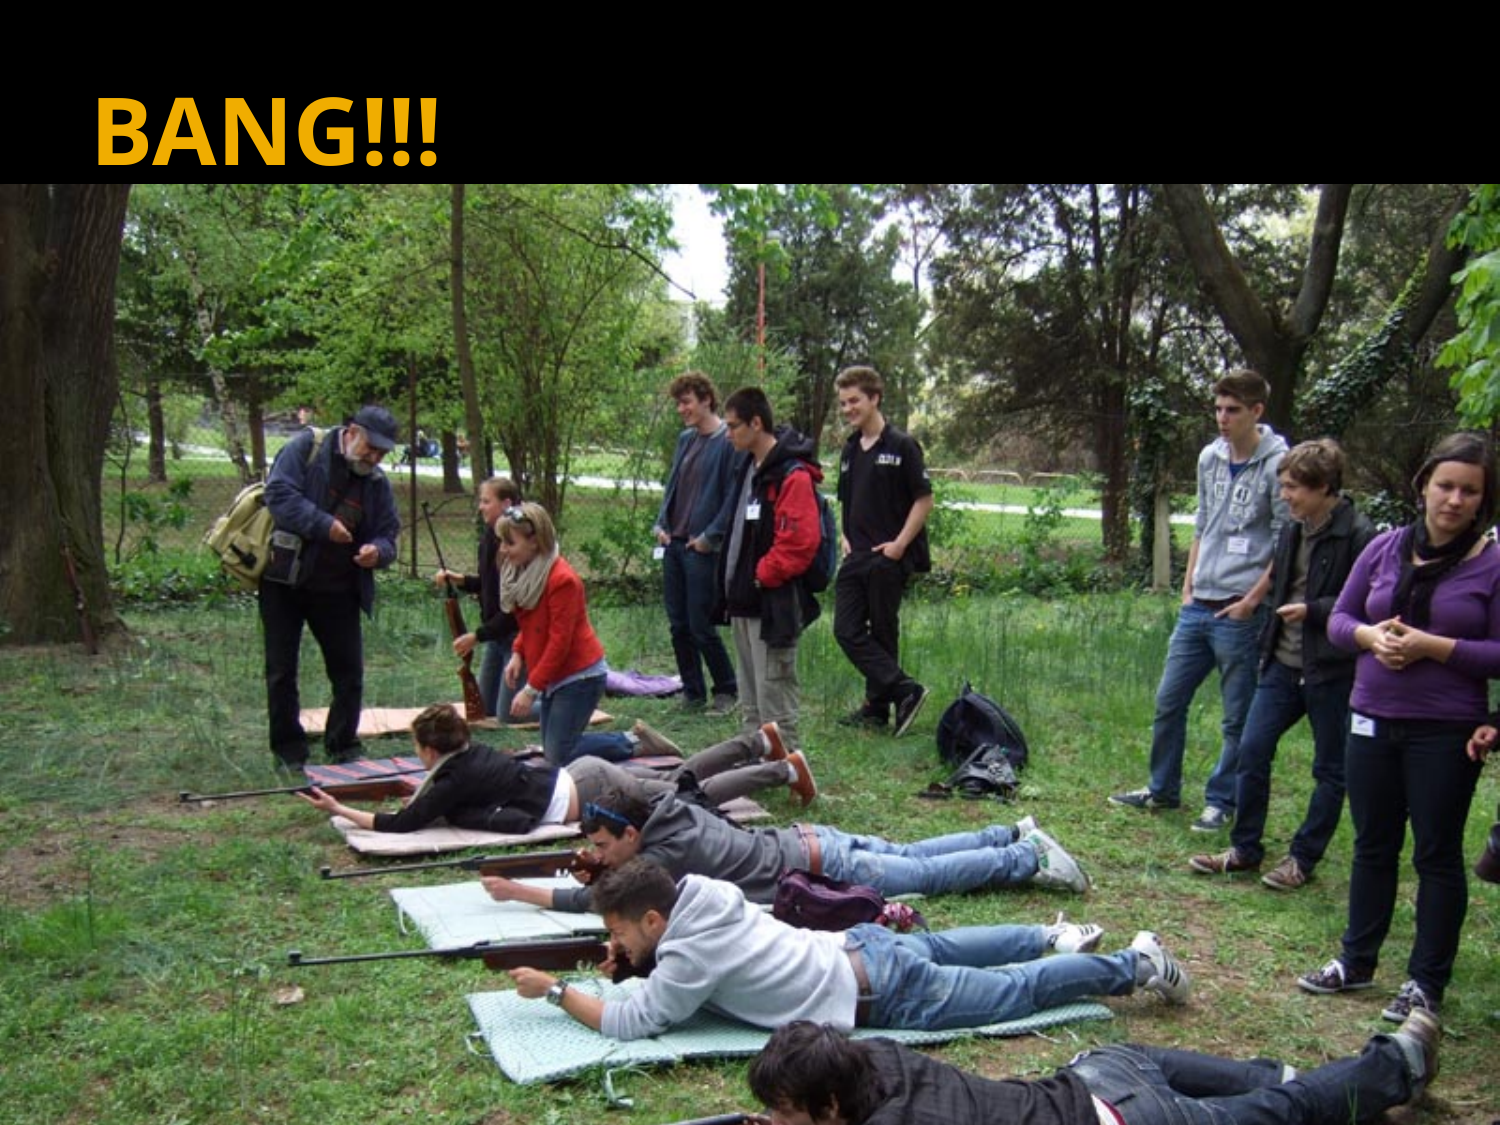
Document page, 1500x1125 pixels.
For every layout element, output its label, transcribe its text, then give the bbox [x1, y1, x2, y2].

title BANG!!! [75, 25, 1425, 182]
picture [0, 184, 1500, 1125]
